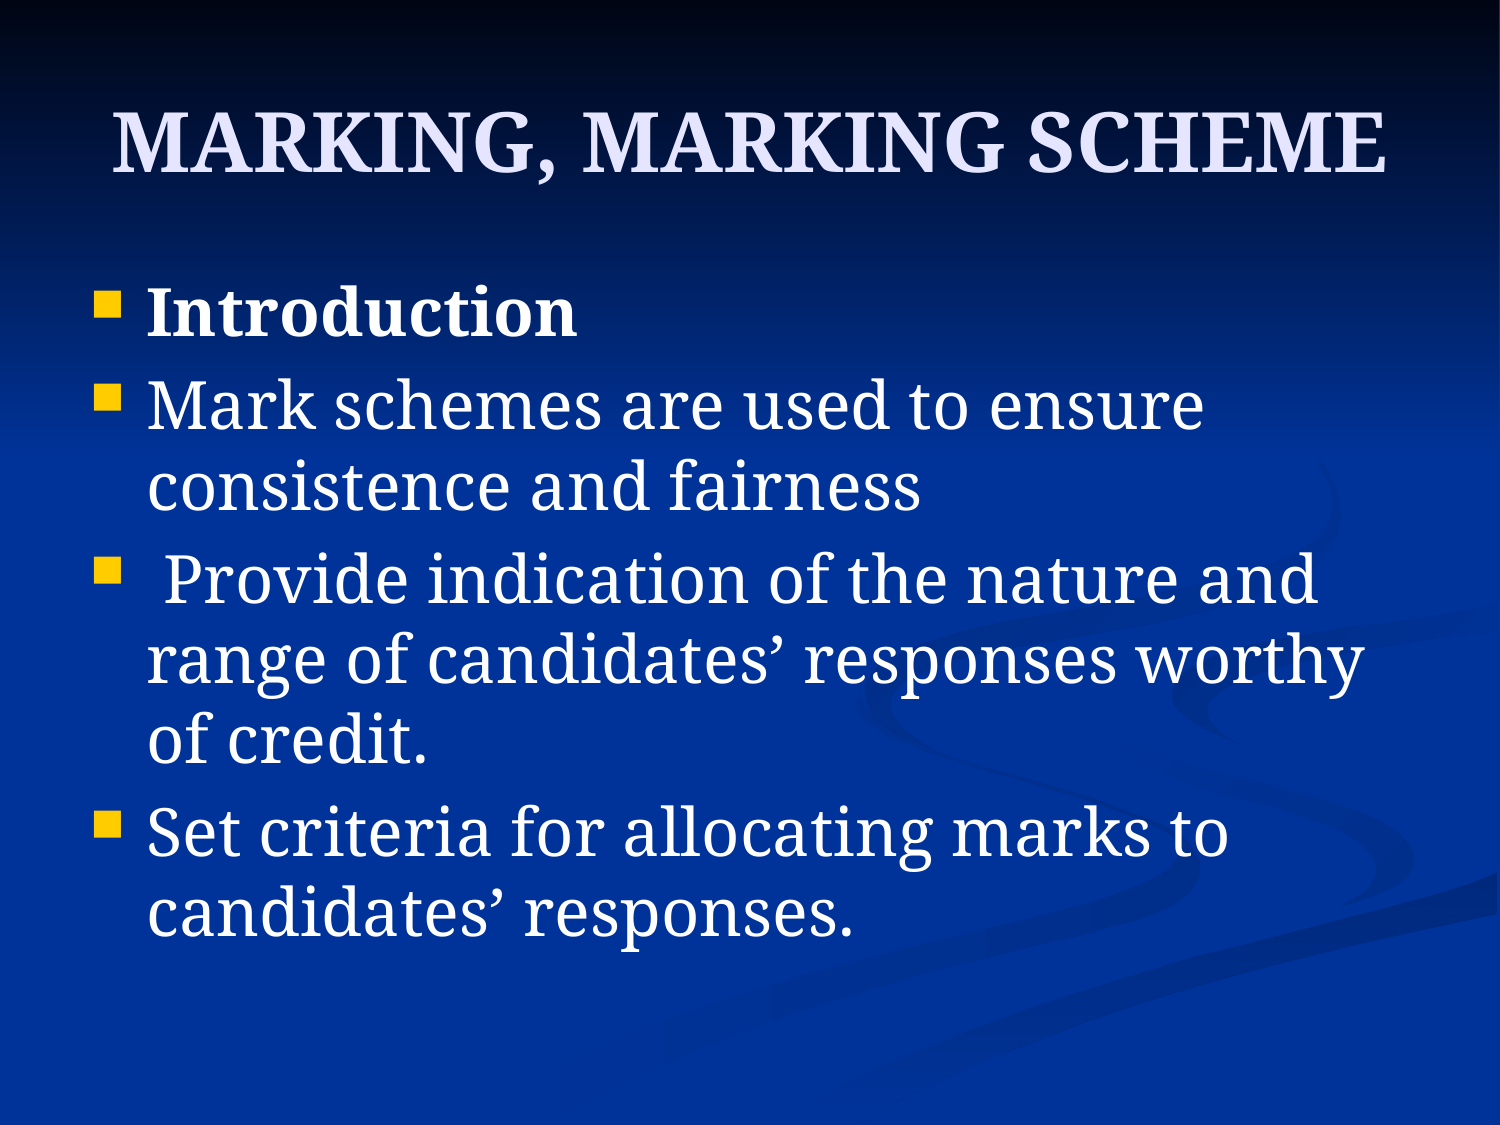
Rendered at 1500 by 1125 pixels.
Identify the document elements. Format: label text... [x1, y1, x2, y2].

list Introduction Mark schemes are used to ensure consistence and fairness Provide indication of the nature and range of candidates’ responses worthy of credit. Set criteria for allocating marks to candidates’ responses. [74, 262, 1426, 1006]
title MARKING, MARKING SCHEME [74, 44, 1426, 233]
